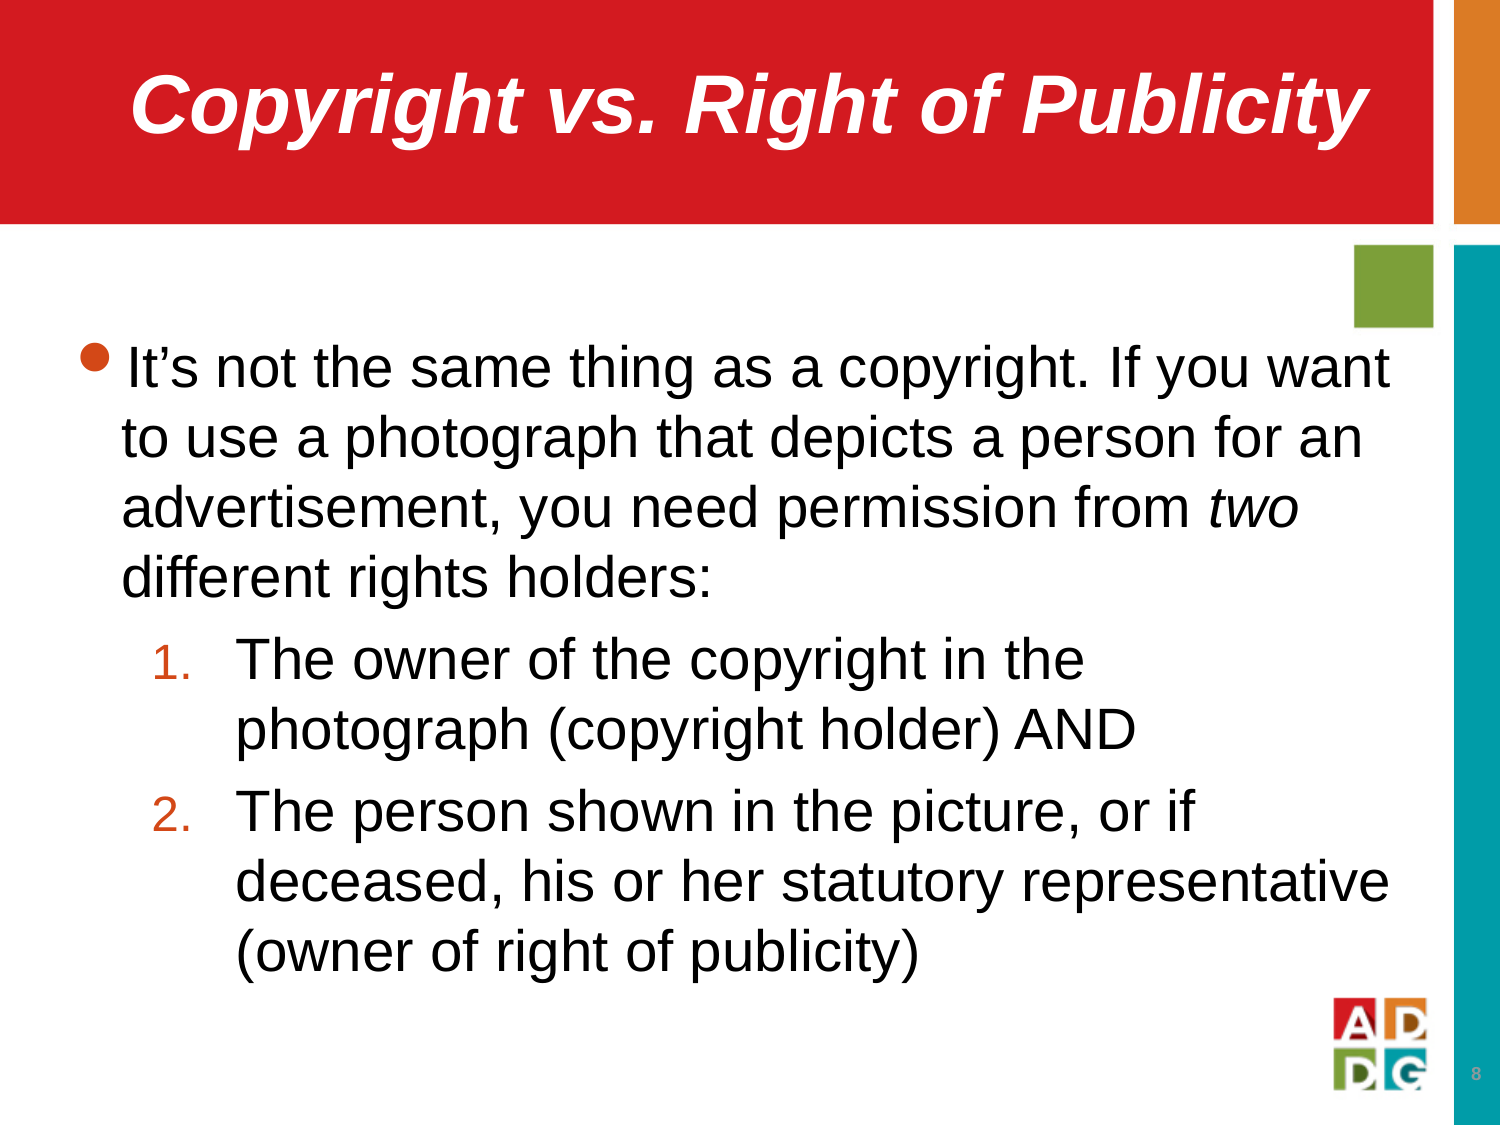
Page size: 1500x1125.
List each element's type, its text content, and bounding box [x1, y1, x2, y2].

picture [0, 0, 1500, 1125]
text_box Copyright vs. Right of Publicity [74, 54, 1425, 208]
slide_number 8 [1452, 1042, 1500, 1103]
text_box It’s not the same thing as a copyright. If you want to use a photograph that depicts a person for an advertisement, you need permission from two different rights holders: The owner of the copyright in the photograph (copyright holder) AND The person shown in the picture, or if deceased, his or her statutory representative (owner of right of publicity) [61, 321, 1412, 1073]
